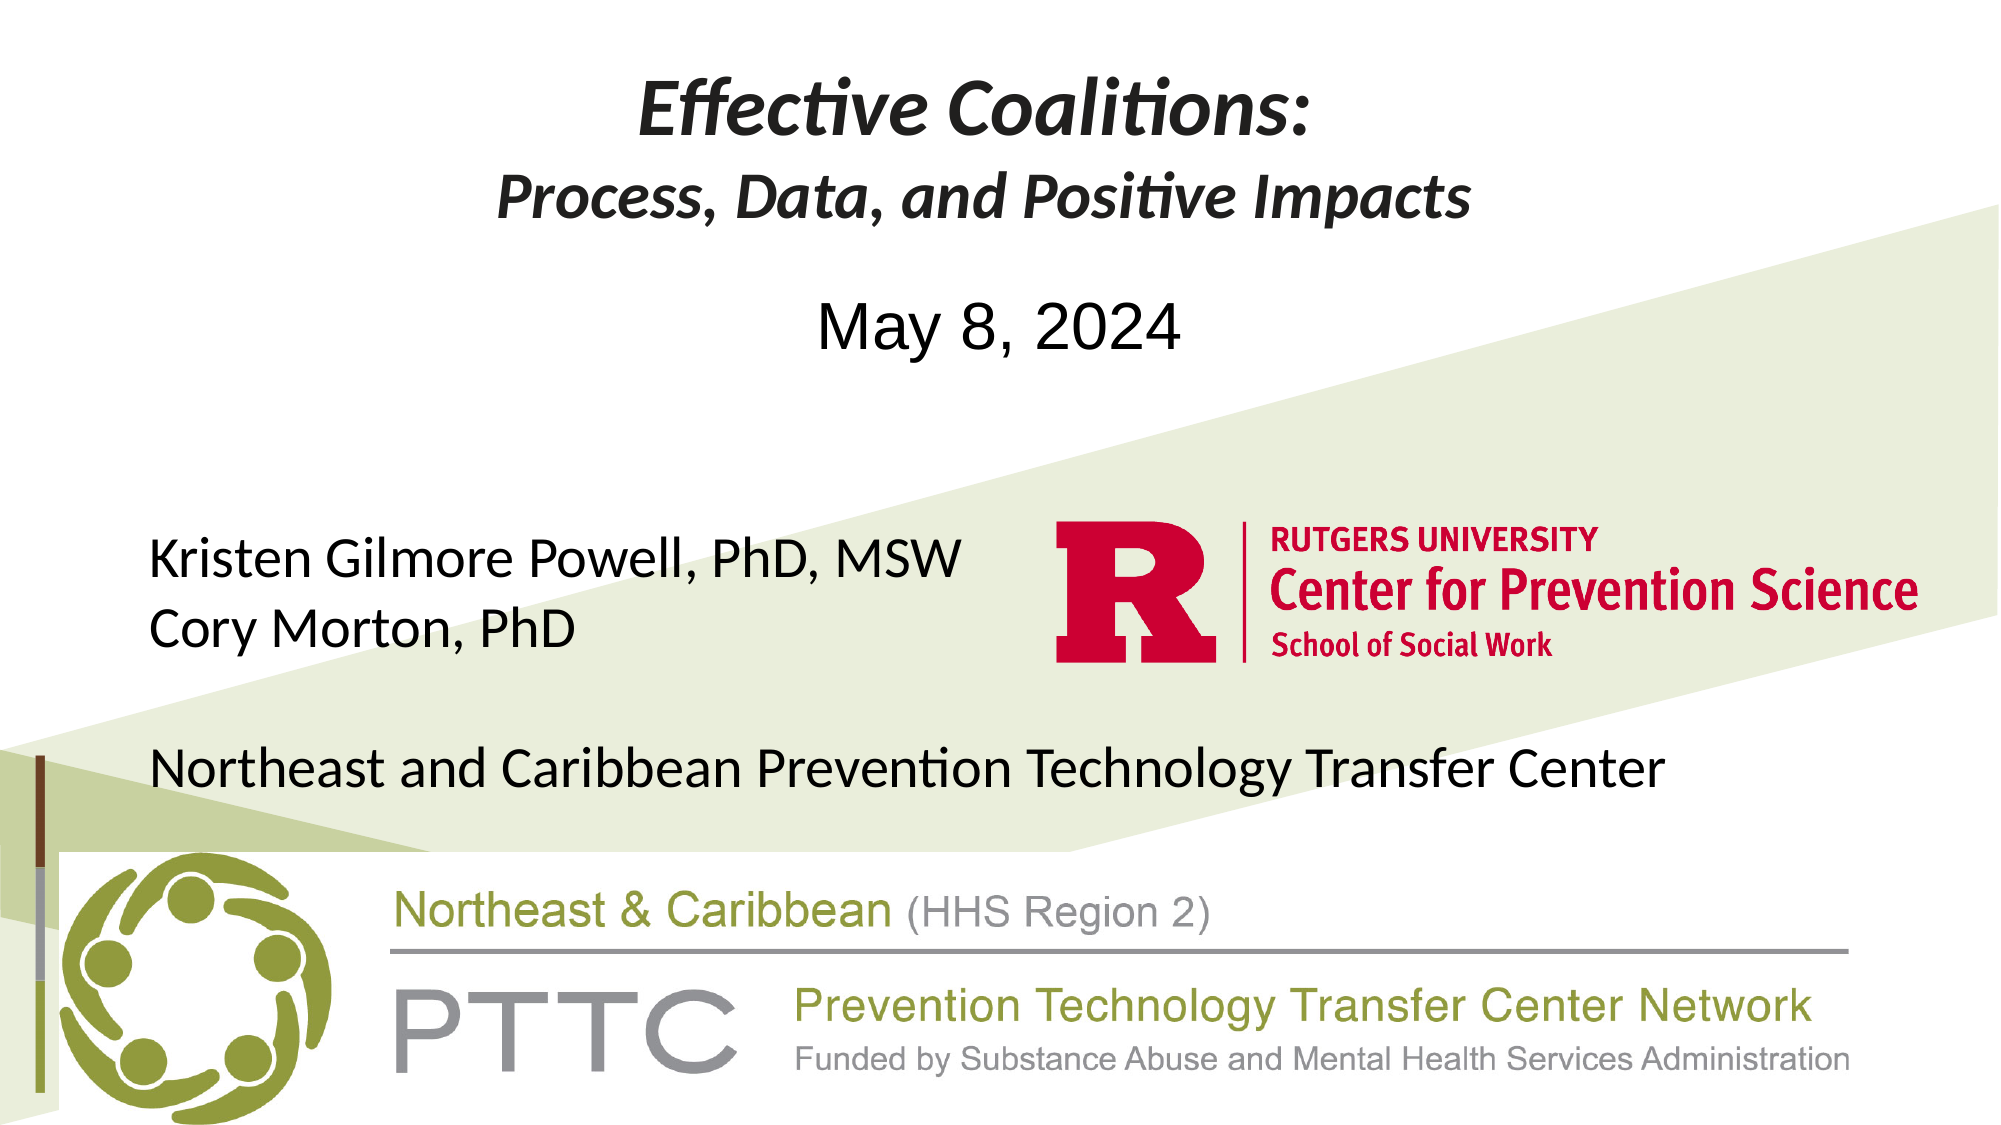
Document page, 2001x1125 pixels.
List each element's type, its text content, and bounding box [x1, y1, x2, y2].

picture [59, 852, 1849, 1125]
picture [1056, 521, 1918, 663]
subtitle May 8, 2024 [249, 284, 1750, 389]
title Effective Coalitions: Process, Data, and Positive Impacts [134, 29, 1835, 240]
text_box Kristen Gilmore Powell, PhD, MSW Cory Morton, PhD Northeast and Caribbean Prevention Technology Transfer Center [134, 512, 1750, 852]
picture [36, 756, 44, 1092]
